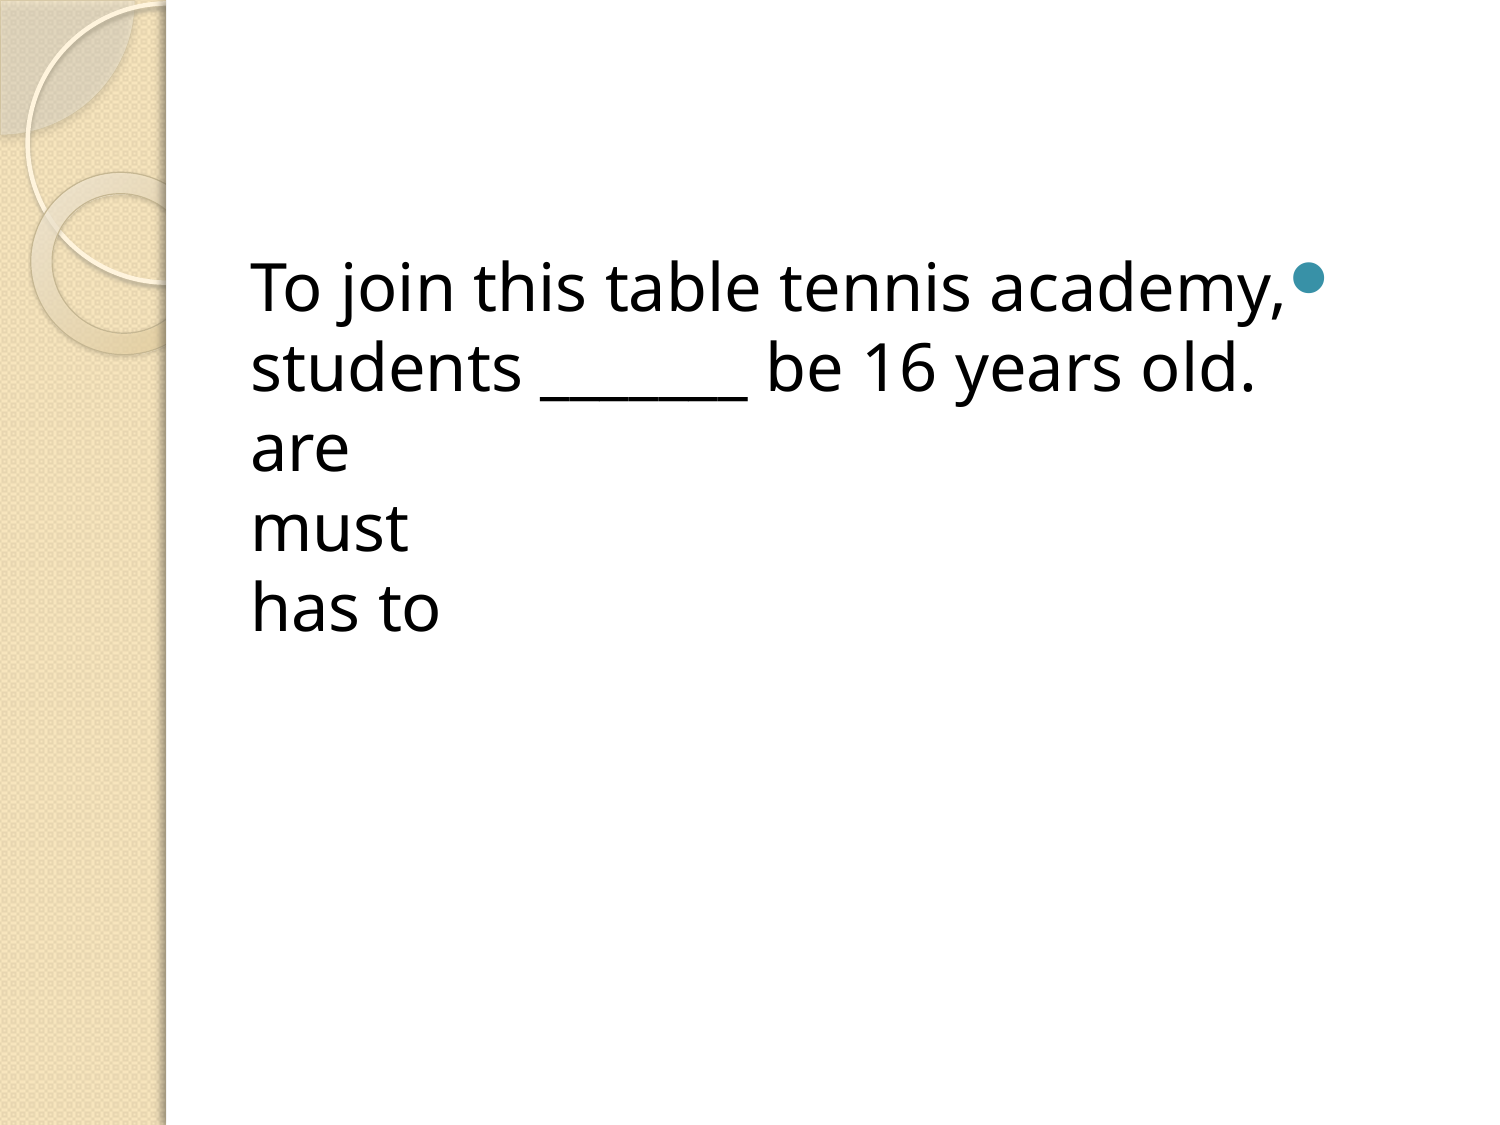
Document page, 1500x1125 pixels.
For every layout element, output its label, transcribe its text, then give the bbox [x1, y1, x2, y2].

list To join this table tennis academy, students _______ be 16 years old. are must has to [235, 237, 1466, 1025]
